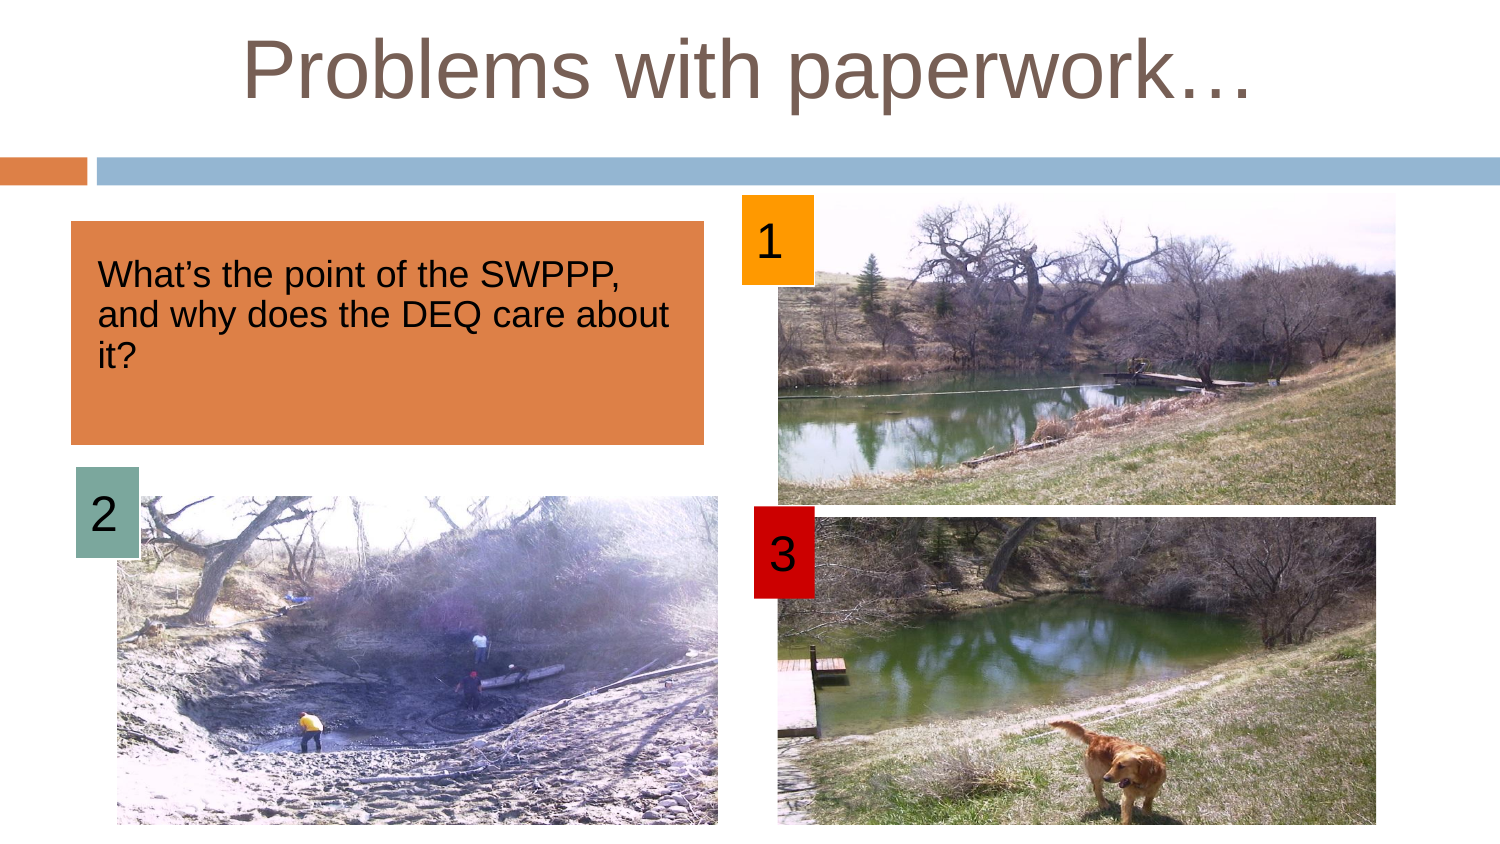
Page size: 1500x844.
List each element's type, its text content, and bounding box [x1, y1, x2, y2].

list What’s the point of the SWPPP, and why does the DEQ care about it? [71, 221, 704, 445]
picture [777, 517, 1377, 826]
title Problems with paperwork… [75, 0, 1425, 132]
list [777, 193, 1396, 505]
picture [117, 496, 718, 826]
text_box 1 [740, 193, 776, 287]
text_box 3 [754, 506, 815, 599]
text_box 2 [74, 466, 140, 559]
